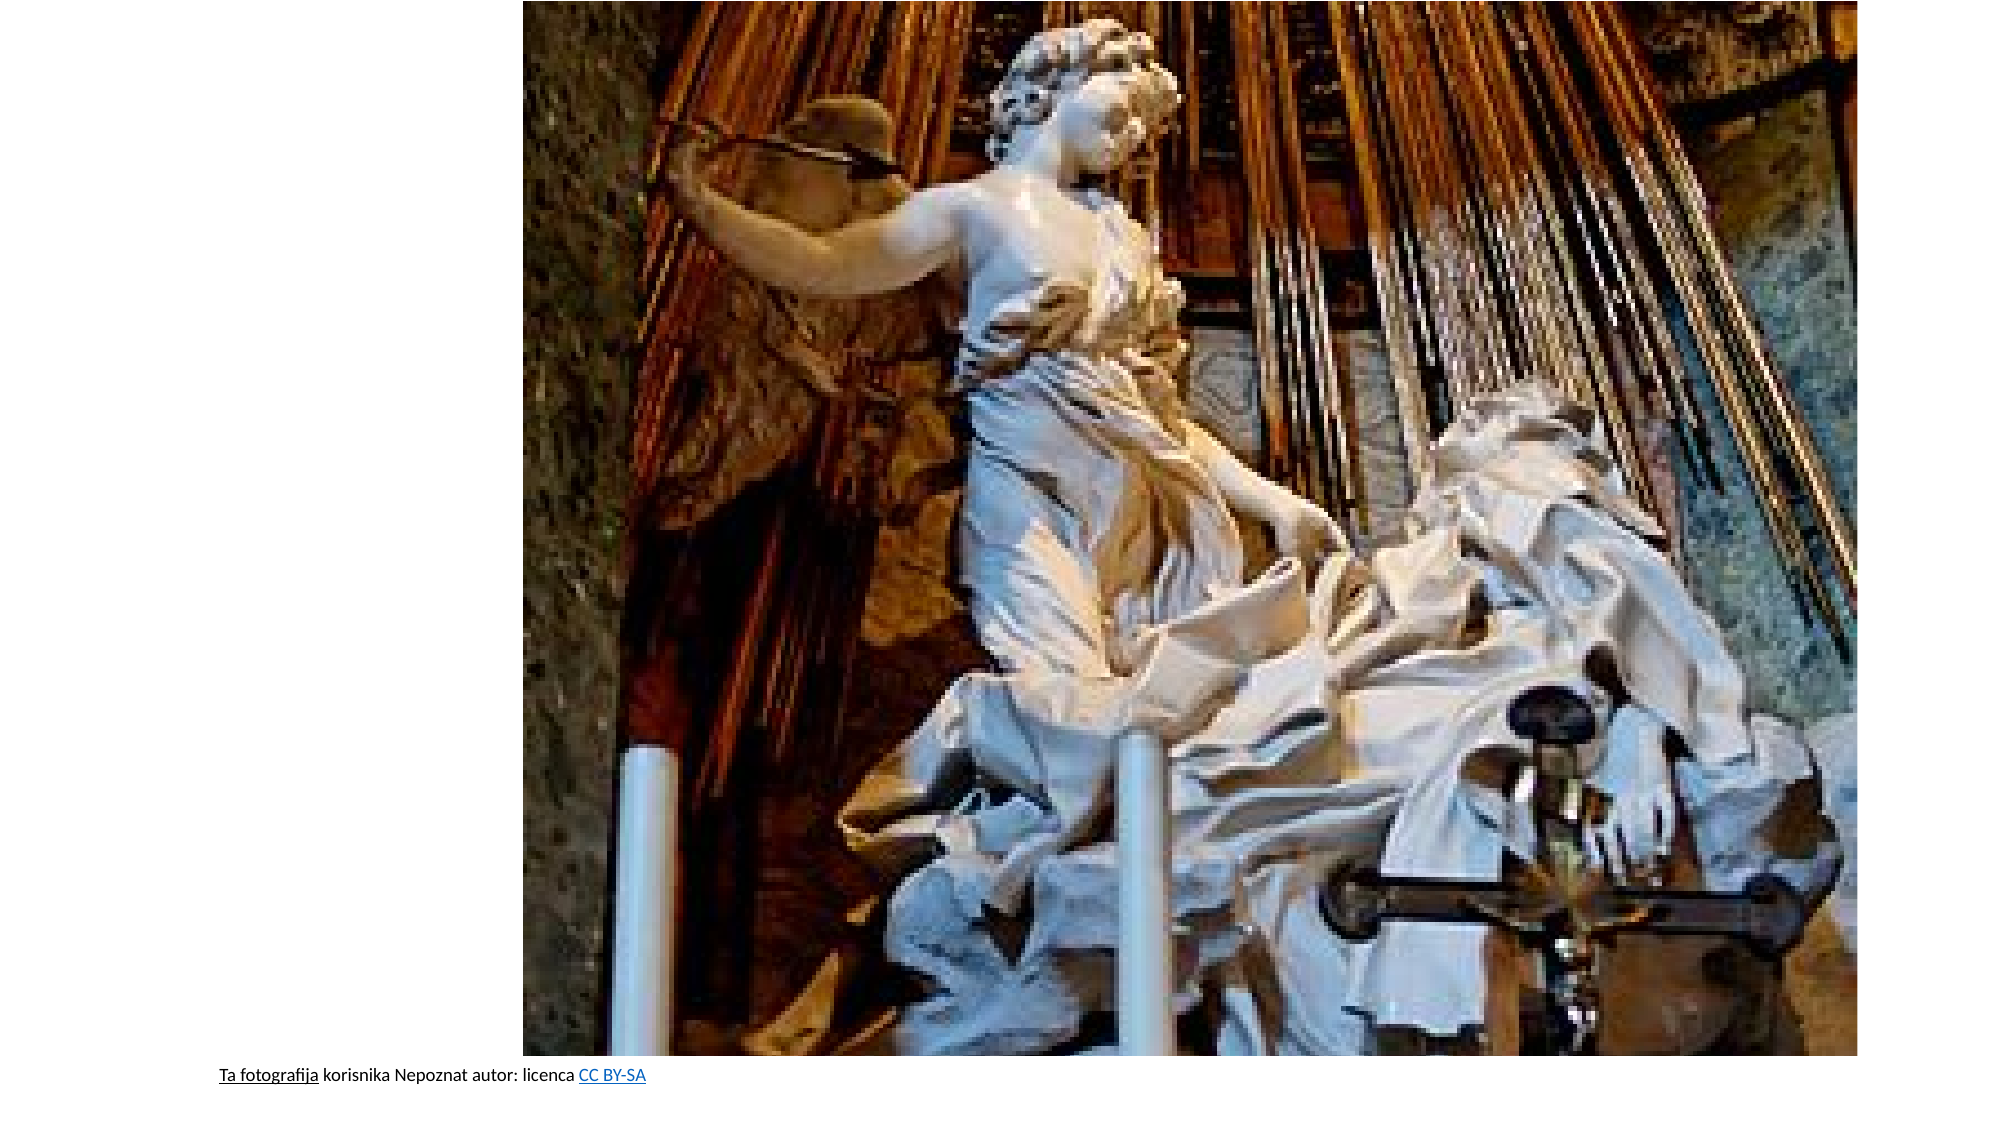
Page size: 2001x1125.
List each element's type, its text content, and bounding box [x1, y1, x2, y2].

text_box Ta fotografija korisnika Nepoznat autor: licenca CC BY-SA [204, 1055, 1539, 1093]
picture [523, 1, 1858, 1056]
